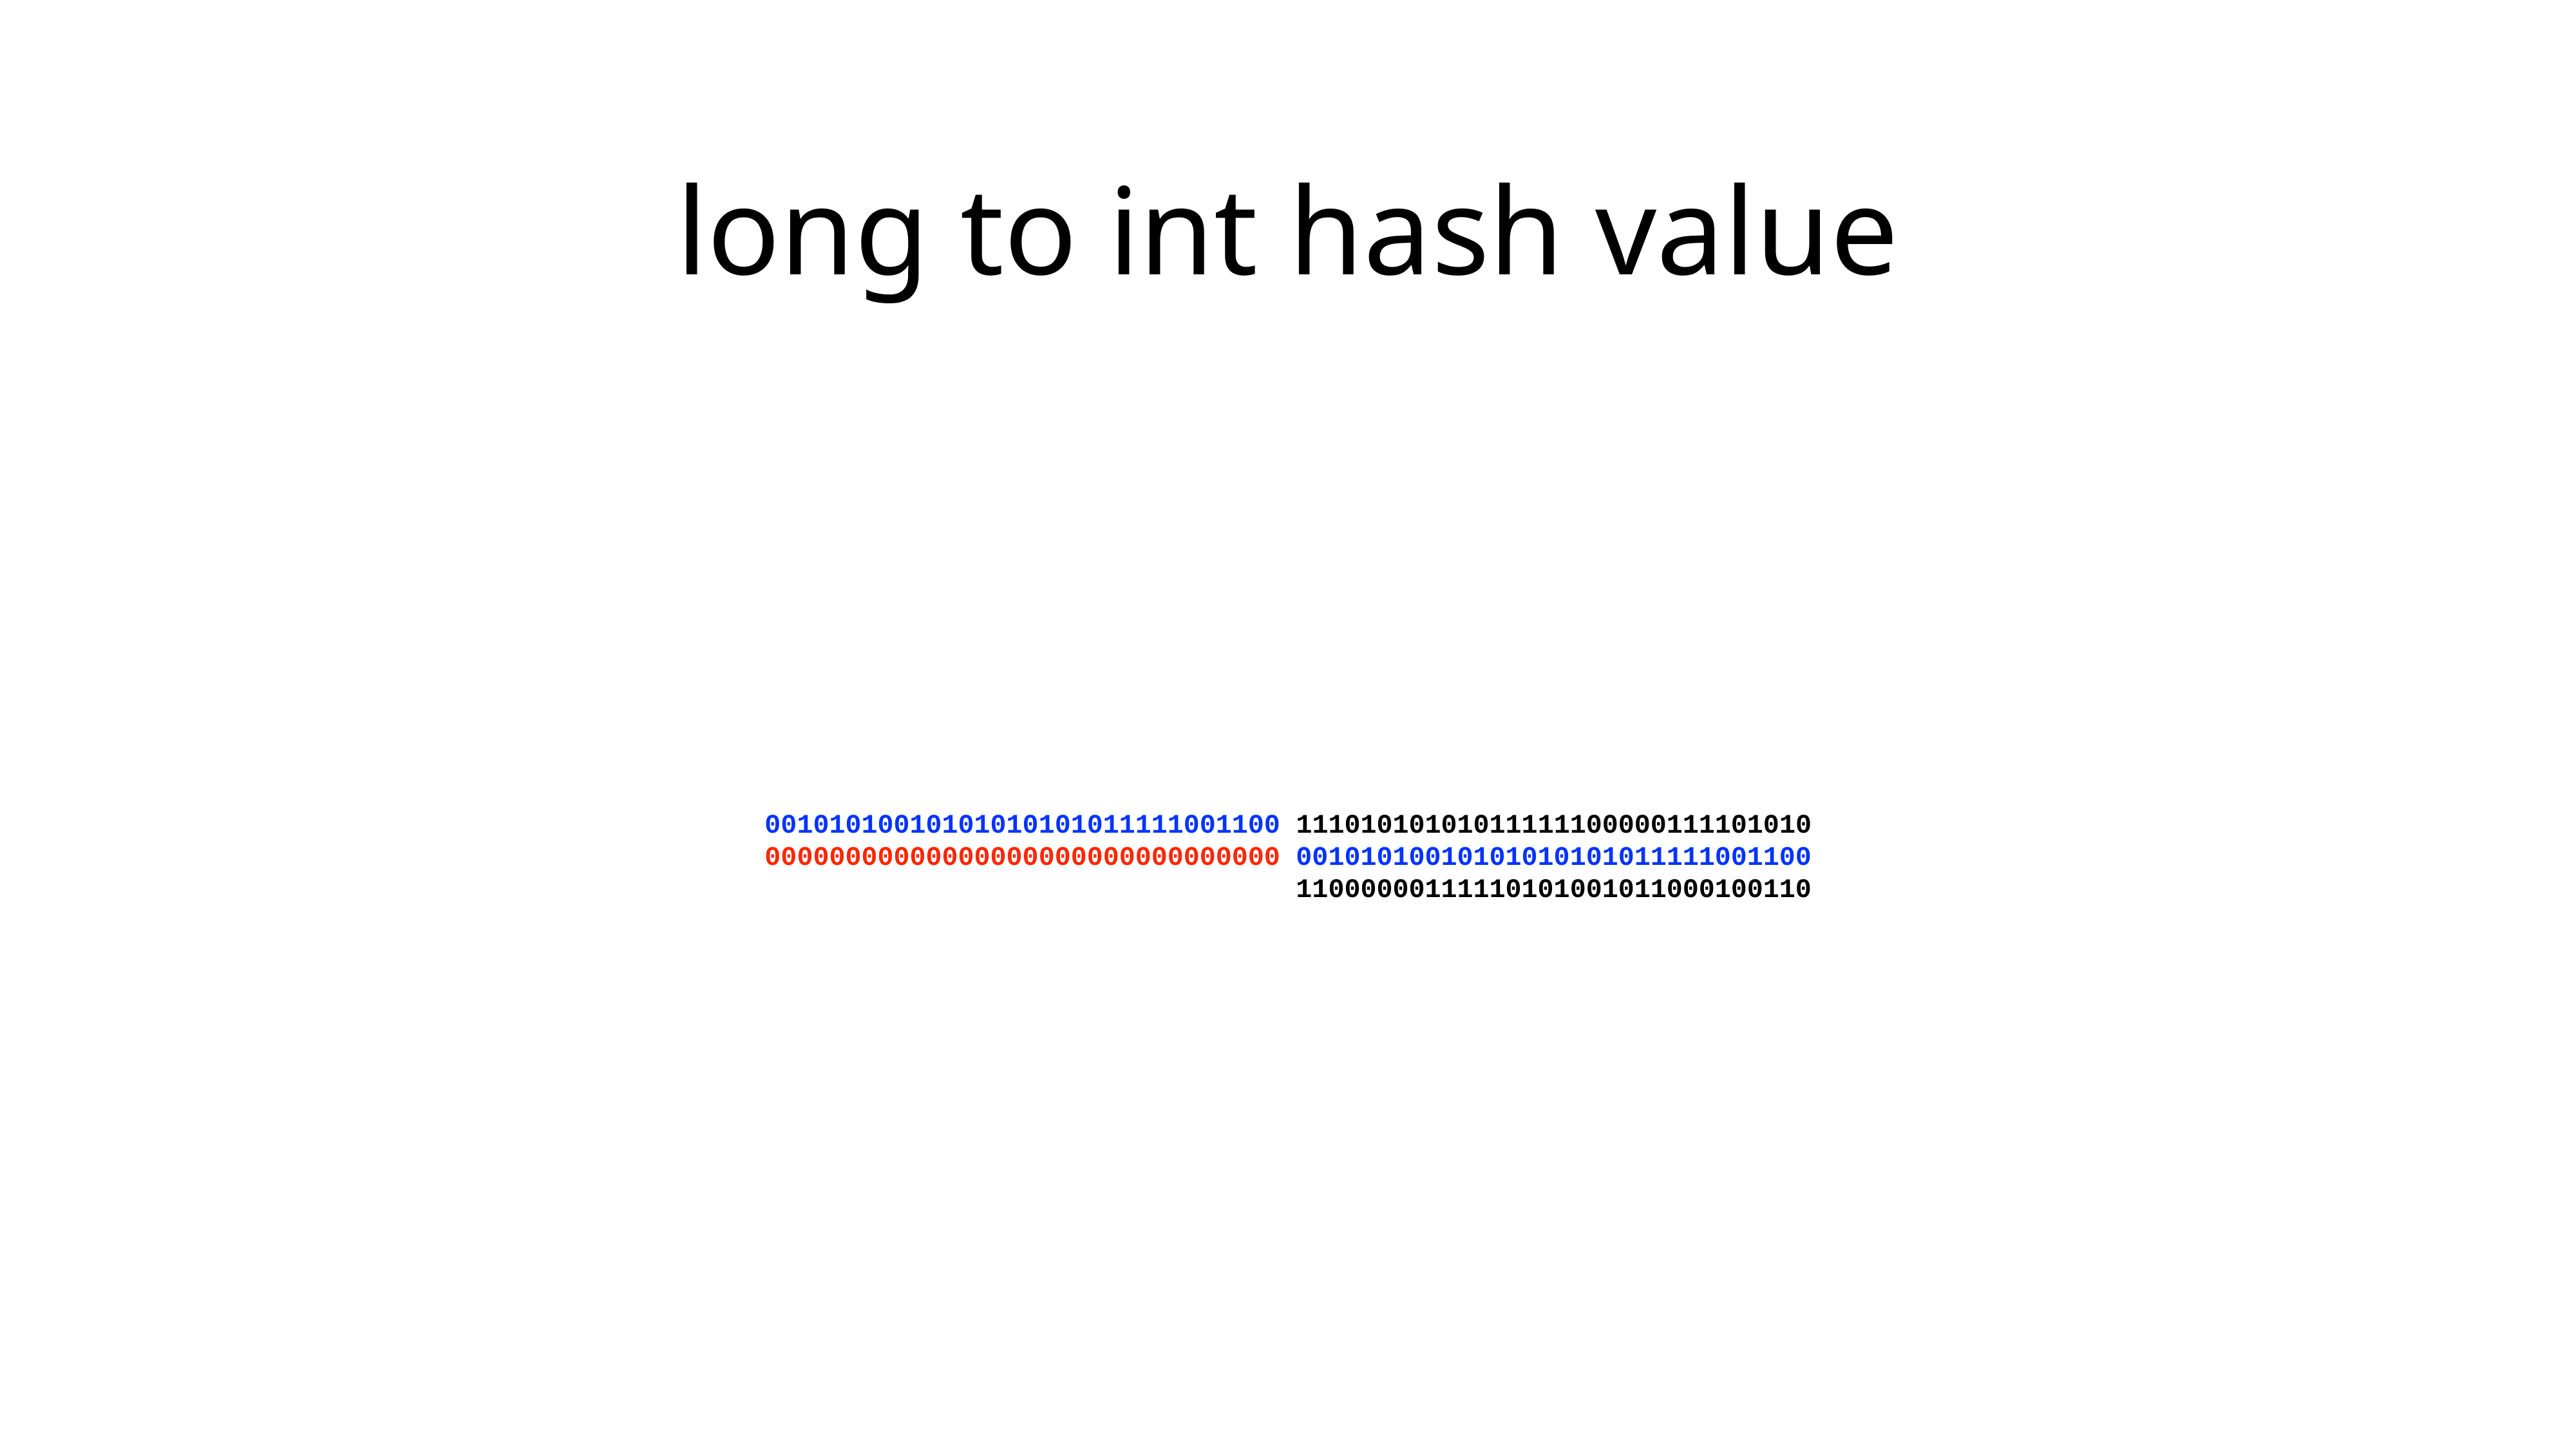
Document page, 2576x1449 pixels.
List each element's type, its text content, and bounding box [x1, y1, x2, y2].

list 00101010010101010101011111001100 11101010101011111100000111101010 00000000000000000000000000000000 00101010010101010101011111001100 11000000111110101001011000100110 [463, 387, 2113, 1322]
title long to int hash value [463, 65, 2113, 387]
